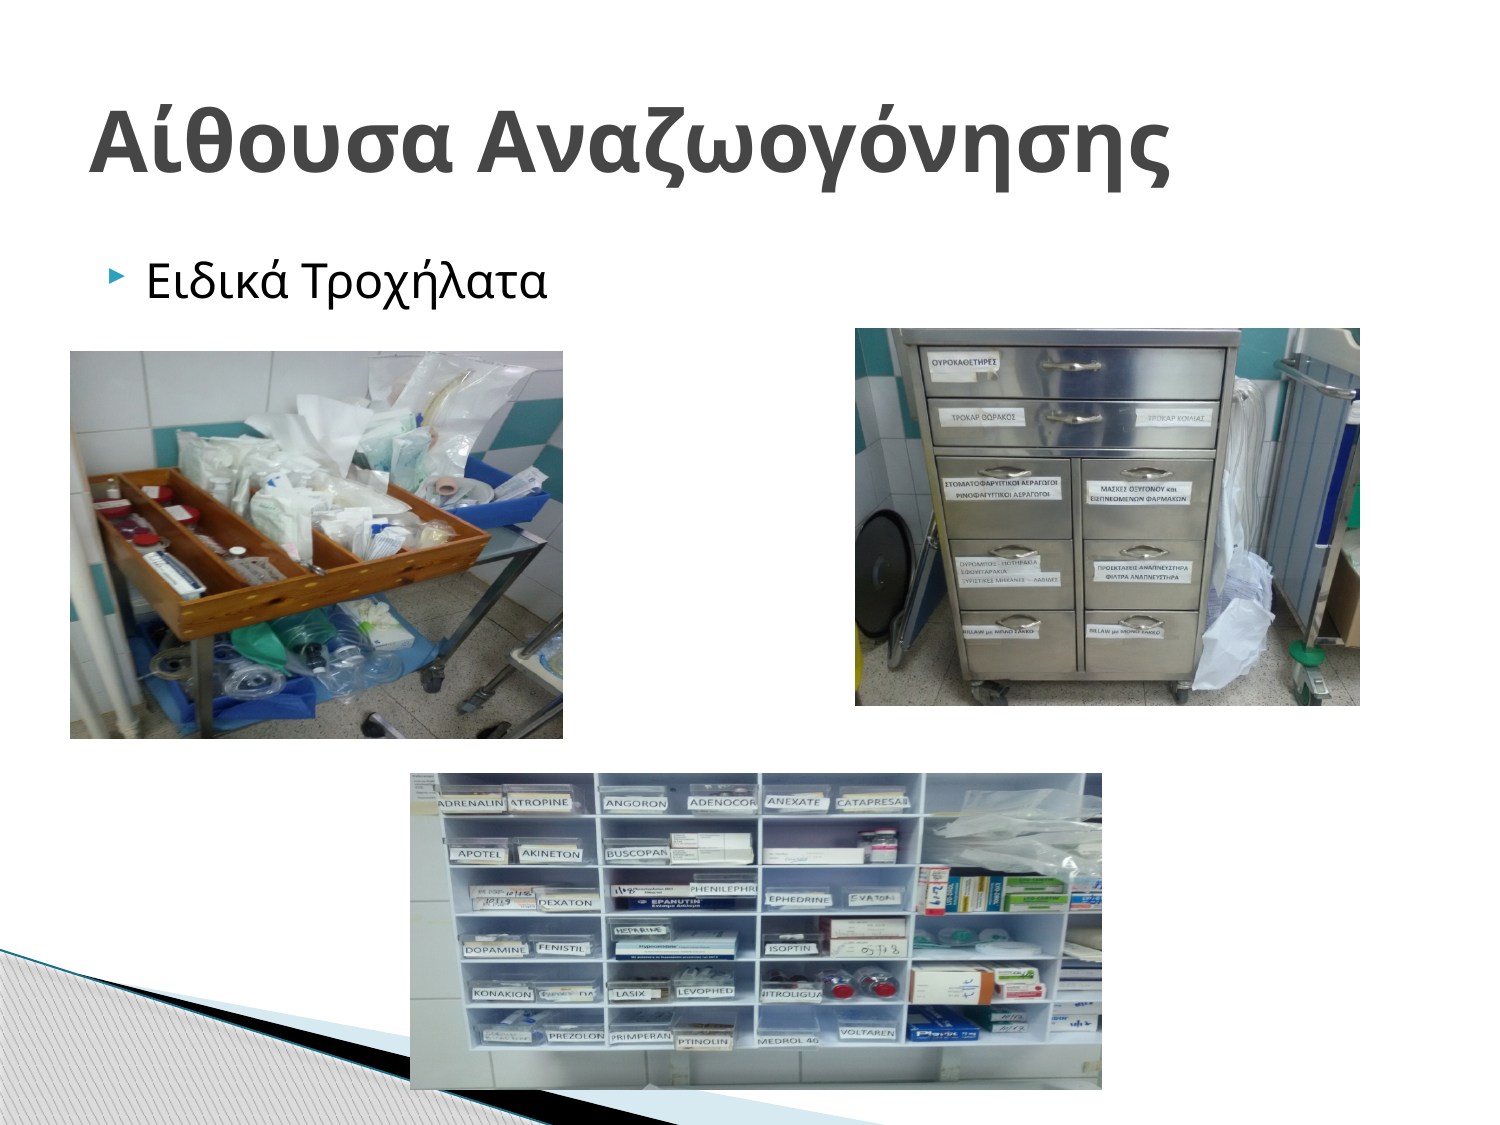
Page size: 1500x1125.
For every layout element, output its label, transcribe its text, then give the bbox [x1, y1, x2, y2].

list Ειδικά Τροχήλατα [75, 243, 1425, 317]
picture [855, 327, 1360, 707]
title Αίθουσα Αναζωογόνησης [75, 45, 1425, 233]
picture [409, 773, 1102, 1091]
picture [70, 351, 563, 739]
